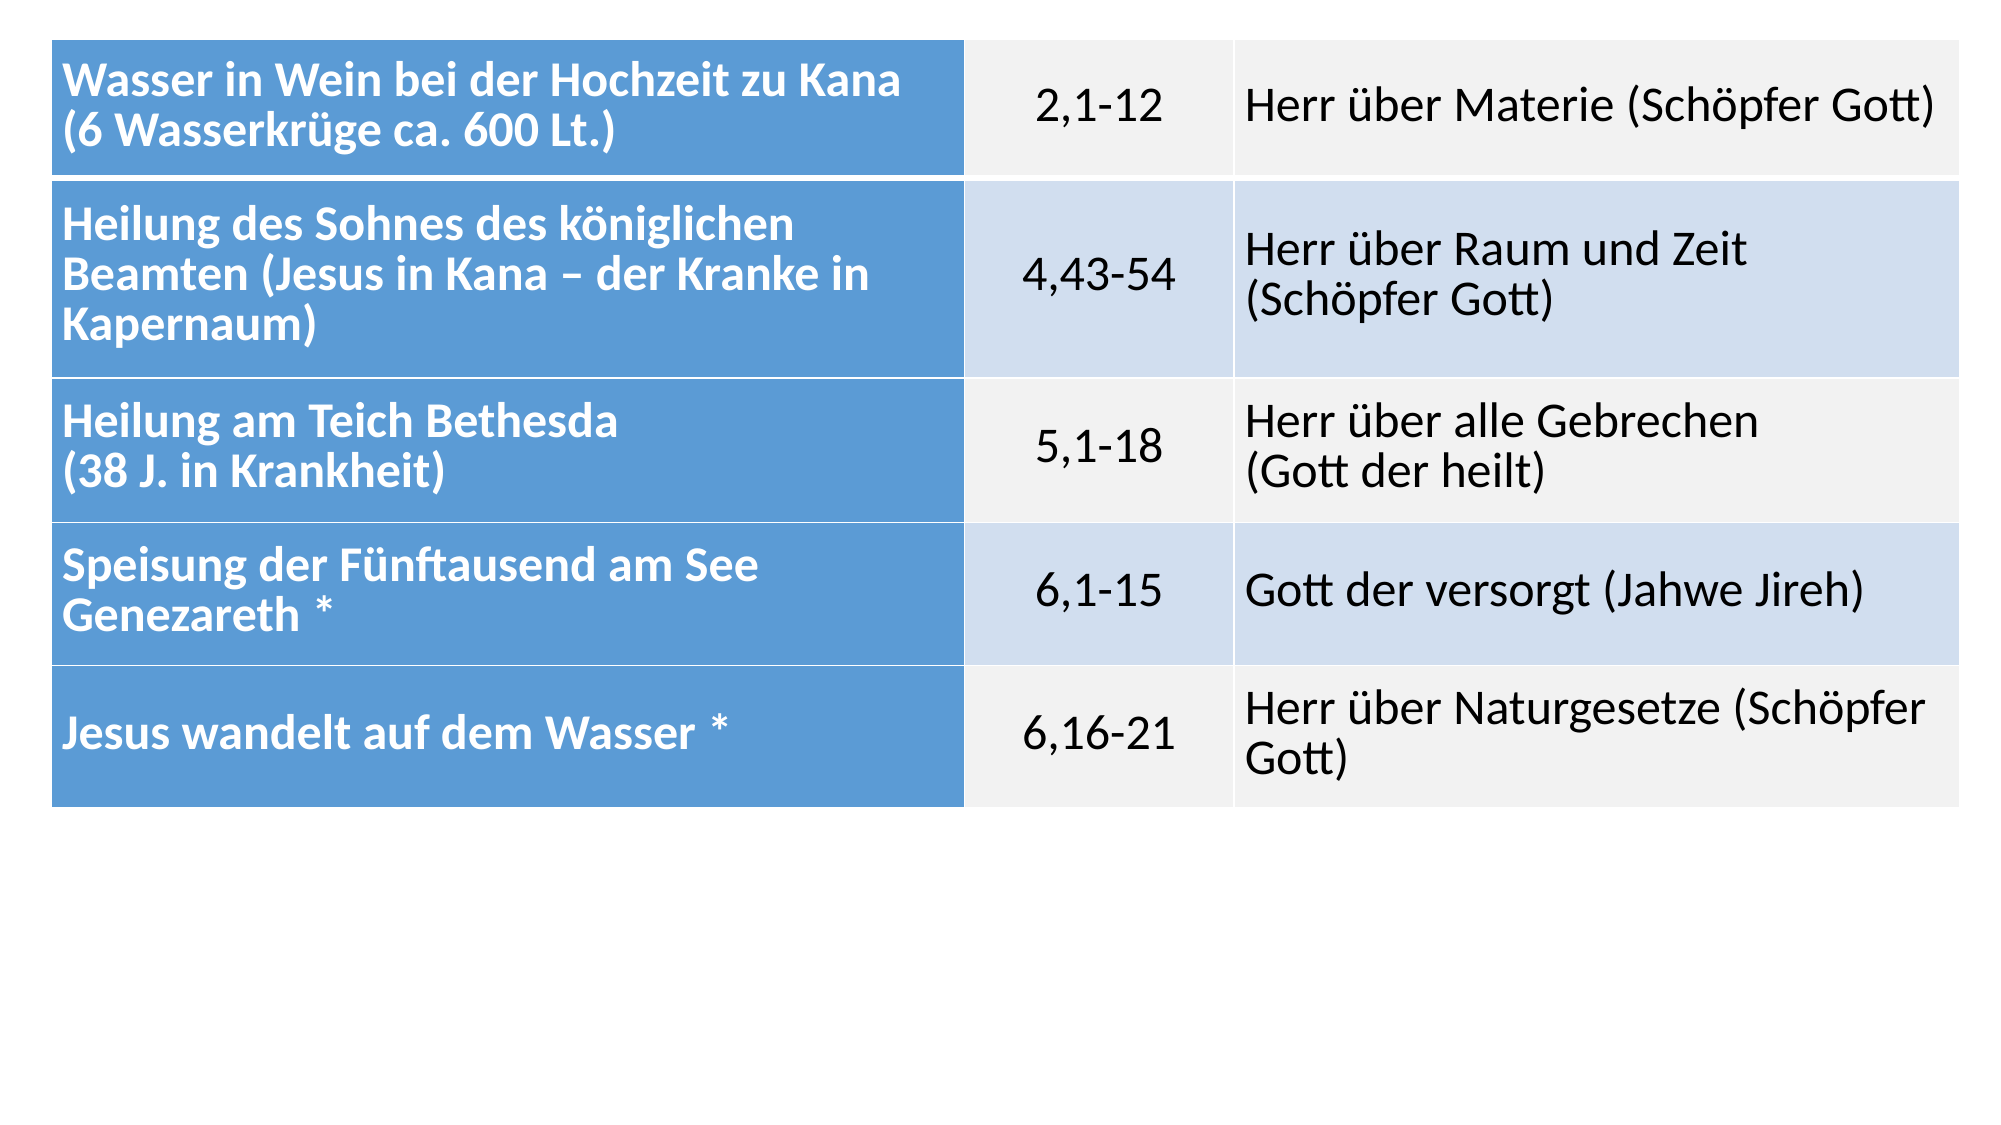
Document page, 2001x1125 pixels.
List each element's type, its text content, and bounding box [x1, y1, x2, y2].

table_cell Speisung der Fünftausend am See Genezareth * [52, 523, 964, 665]
table_cell Gott der versorgt (Jahwe Jireh) [1235, 523, 1959, 665]
table_cell Herr über Naturgesetze (Schöpfer Gott) [1235, 666, 1959, 807]
table_header Wasser in Wein bei der Hochzeit zu Kana (6 Wasserkrüge ca. 600 Lt.) [52, 40, 964, 175]
table_cell 5,1-18 [965, 379, 1233, 522]
table_cell Heilung am Teich Bethesda (38 J. in Krankheit) [52, 379, 964, 522]
table_cell Herr über alle Gebrechen (Gott der heilt) [1235, 379, 1959, 522]
table_cell Heilung des Sohnes des königlichen Beamten (Jesus in Kana – der Kranke in Kapernaum) [52, 181, 964, 377]
table_cell 6,16-21 [965, 666, 1233, 807]
table_header Herr über Materie (Schöpfer Gott) [1235, 40, 1959, 175]
table_header 2,1-12 [965, 40, 1233, 175]
table_cell Herr über Raum und Zeit (Schöpfer Gott) [1235, 181, 1959, 377]
table_cell 6,1-15 [965, 523, 1233, 665]
table_cell Jesus wandelt auf dem Wasser * [52, 666, 964, 807]
table_cell 4,43-54 [965, 181, 1233, 377]
